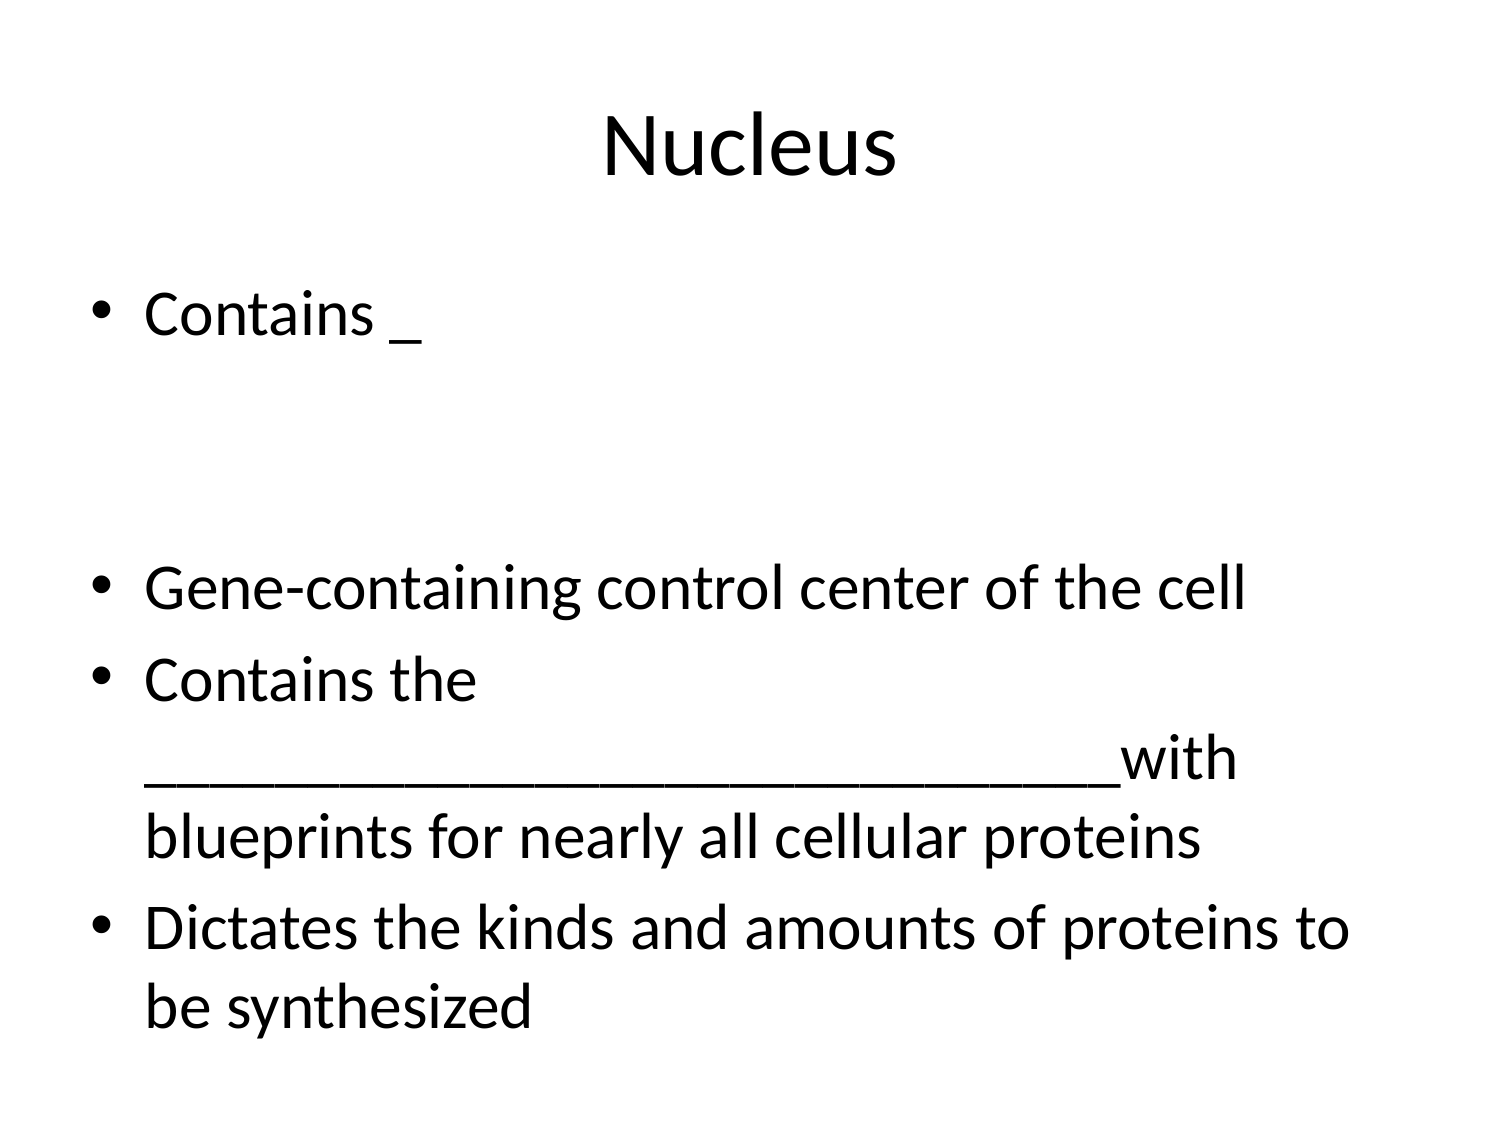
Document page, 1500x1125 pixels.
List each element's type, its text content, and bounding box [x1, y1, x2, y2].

title Nucleus [75, 45, 1425, 233]
list Contains _ Gene-containing control center of the cell Contains the ______________________________with blueprints for nearly all cellular proteins Dictates the kinds and amounts of proteins to be synthesized [75, 262, 1425, 1050]
